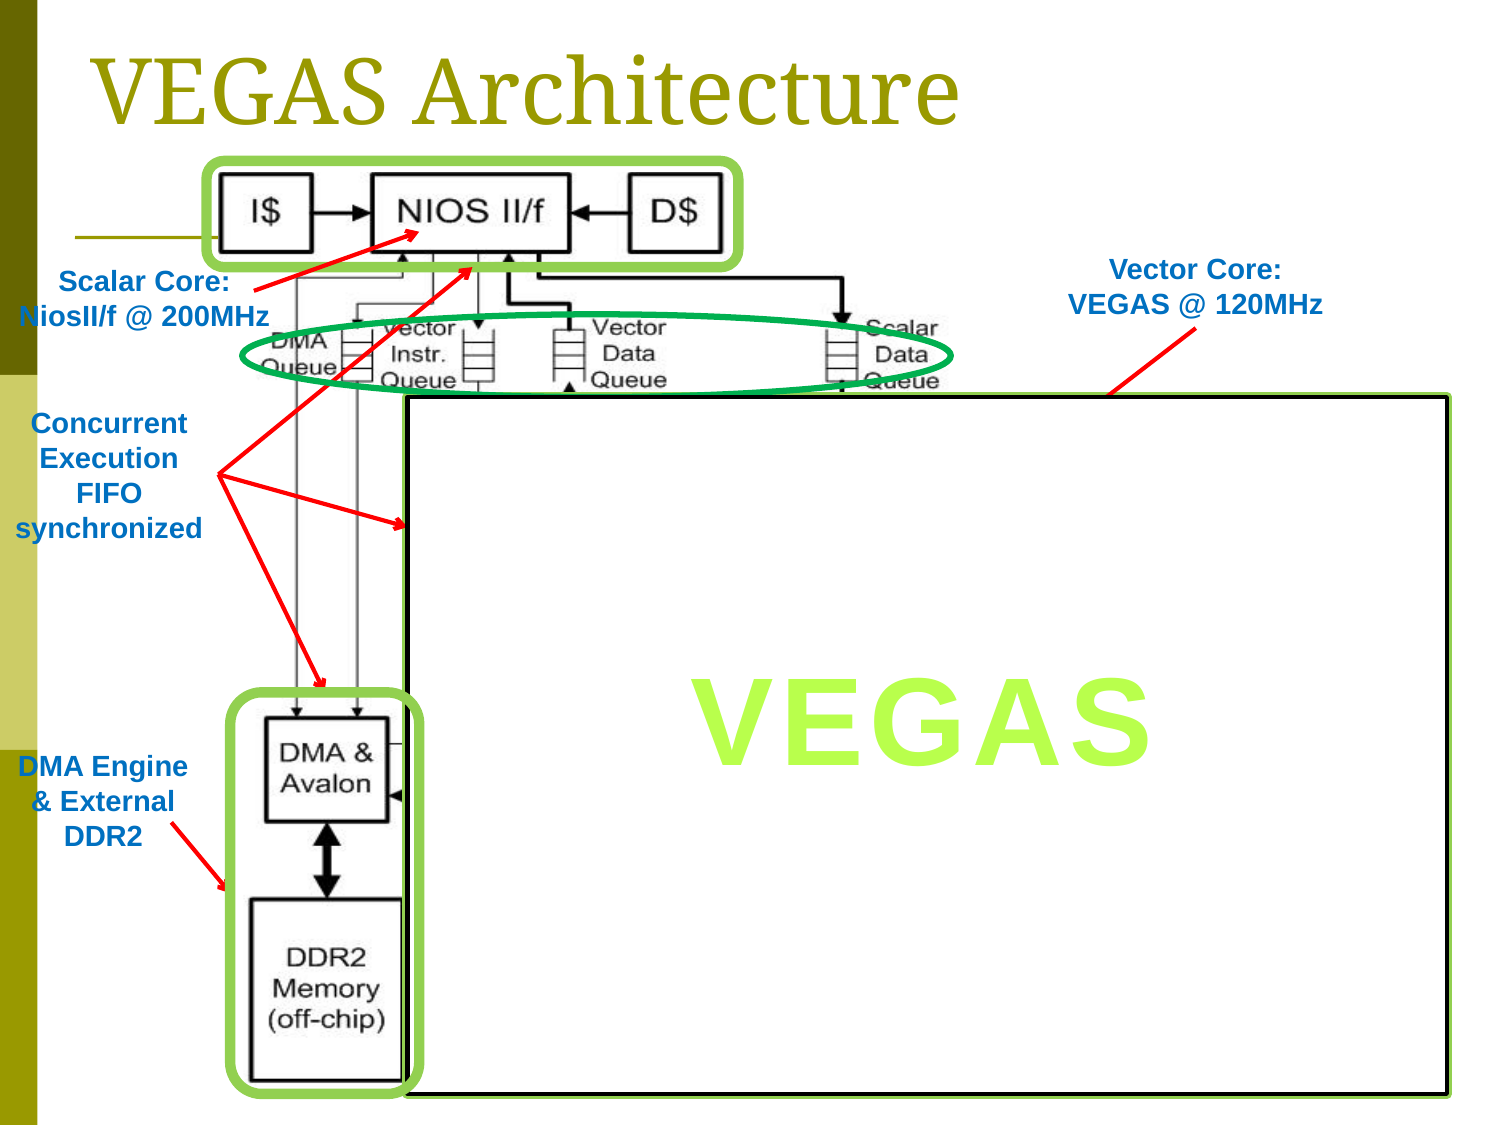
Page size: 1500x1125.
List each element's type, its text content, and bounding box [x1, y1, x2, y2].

text_box Concurrent Execution FIFO synchronized [0, 397, 212, 552]
title VEGAS Architecture [75, 45, 1413, 150]
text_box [1062, 311, 1179, 463]
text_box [253, 231, 420, 265]
text_box DMA Engine & External DDR2 [0, 739, 207, 860]
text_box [218, 266, 473, 476]
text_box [218, 475, 408, 528]
text_box [1439, 395, 1449, 1096]
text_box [218, 536, 325, 693]
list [218, 172, 1436, 1094]
text_box Scalar Core: NiosII/f @ 200MHz [0, 255, 213, 341]
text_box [165, 828, 237, 888]
text_box [204, 158, 739, 255]
